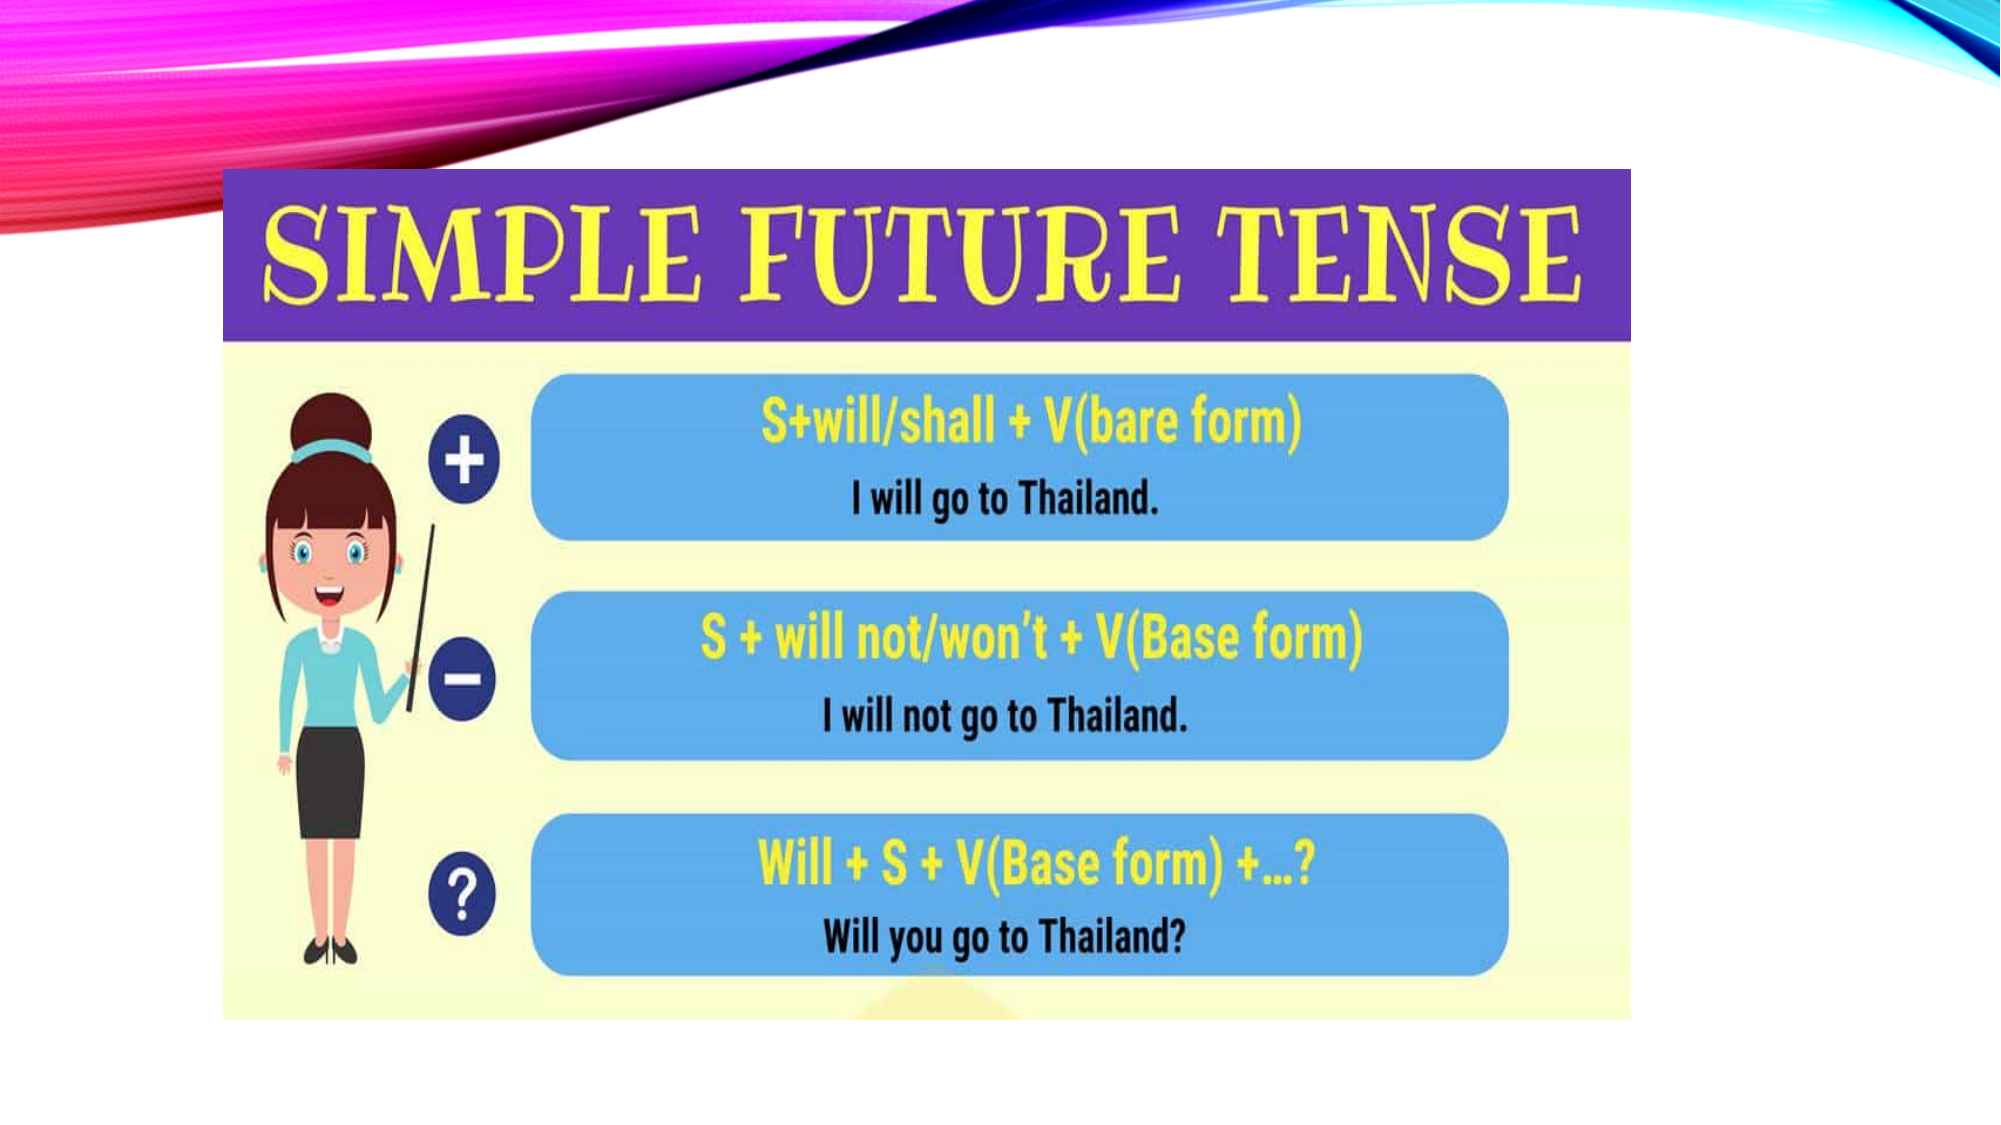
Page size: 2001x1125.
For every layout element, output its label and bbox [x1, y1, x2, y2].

picture [1910, 0, 2000, 45]
picture [1890, 0, 2000, 75]
list [223, 169, 1631, 1021]
picture [0, 0, 2000, 237]
